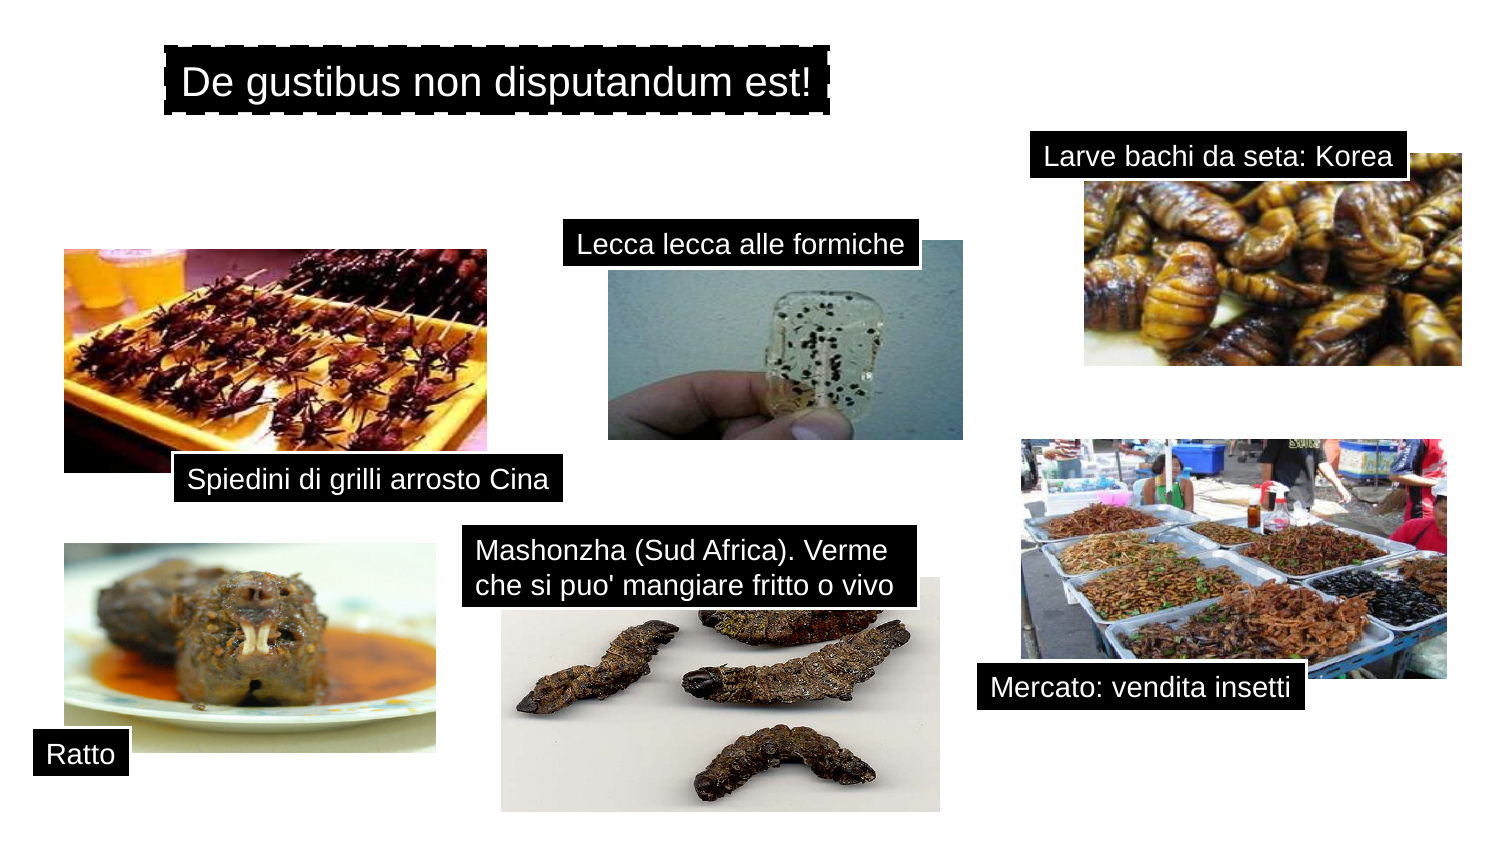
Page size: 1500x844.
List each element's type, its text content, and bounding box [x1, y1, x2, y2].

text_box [974, 439, 1447, 713]
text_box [460, 522, 940, 812]
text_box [30, 542, 436, 779]
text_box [561, 217, 963, 440]
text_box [1028, 129, 1463, 367]
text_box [64, 249, 566, 504]
text_box De gustibus non disputandum est! [166, 46, 828, 113]
